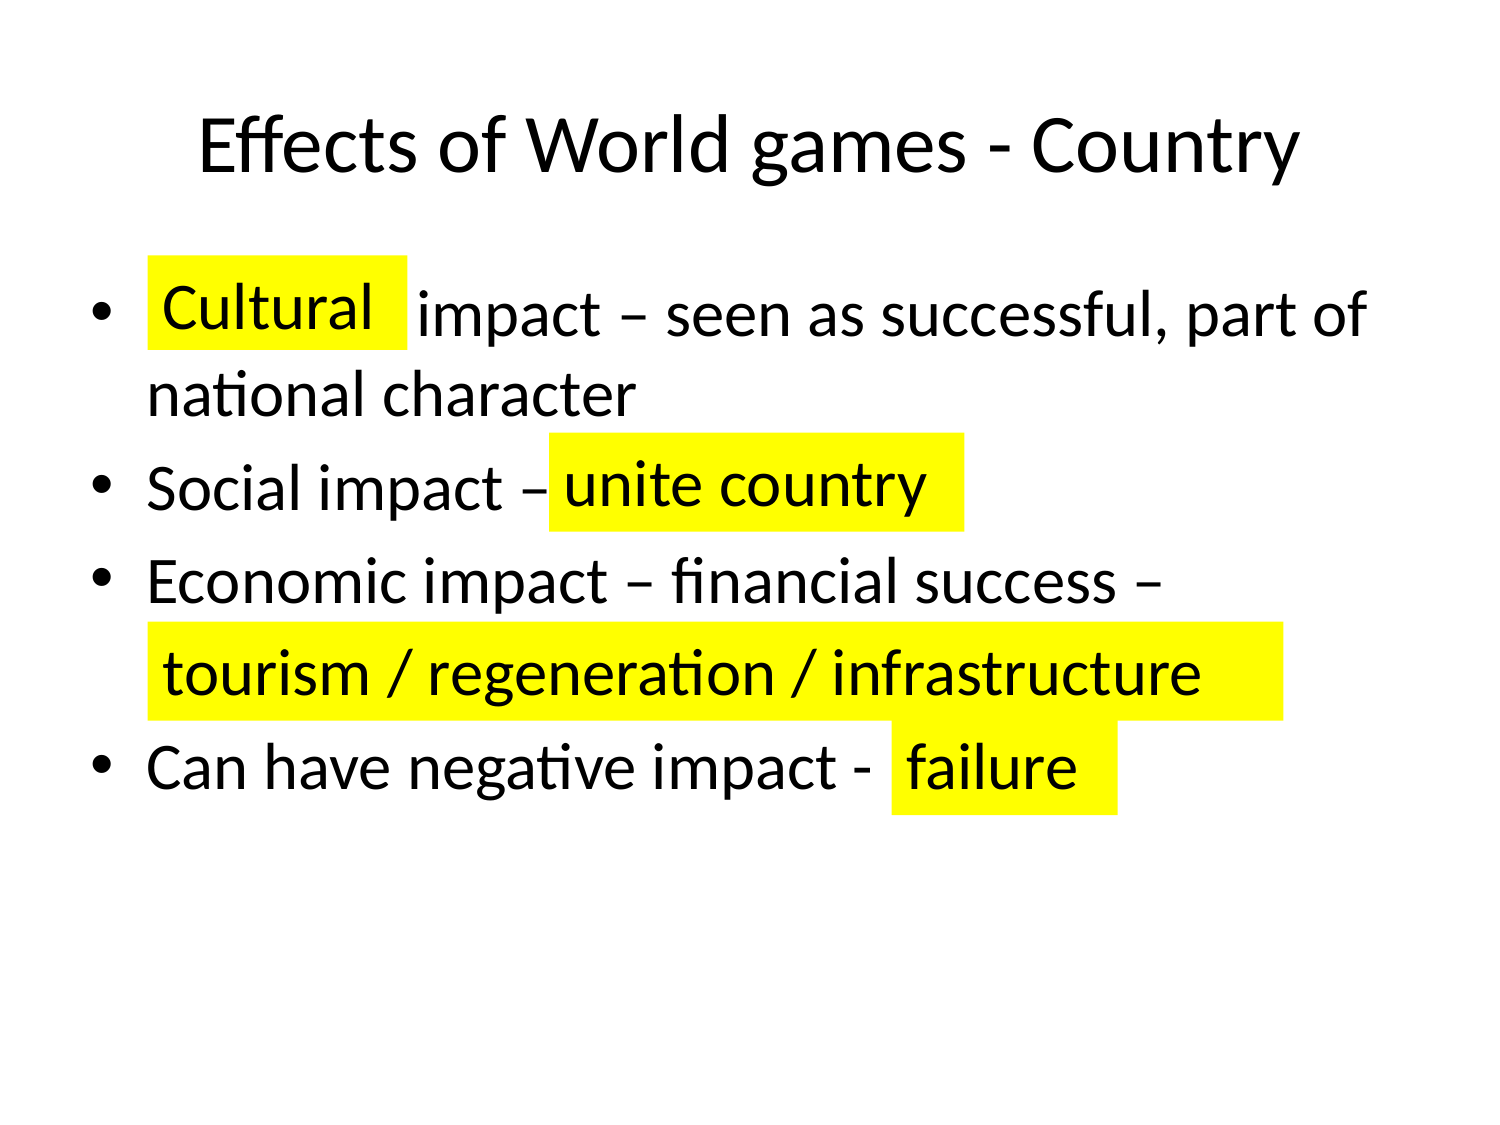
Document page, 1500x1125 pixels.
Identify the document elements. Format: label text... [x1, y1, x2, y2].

text_box Cultural [147, 255, 408, 350]
text_box unite country [549, 432, 965, 532]
text_box tourism / regeneration / infrastructure [147, 621, 1284, 721]
list impact – seen as successful, part of national character Social impact – Economic impact – financial success – Can have negative impact - [75, 262, 1425, 1005]
title Effects of World games - Country [75, 45, 1425, 233]
text_box failure [891, 715, 1118, 816]
